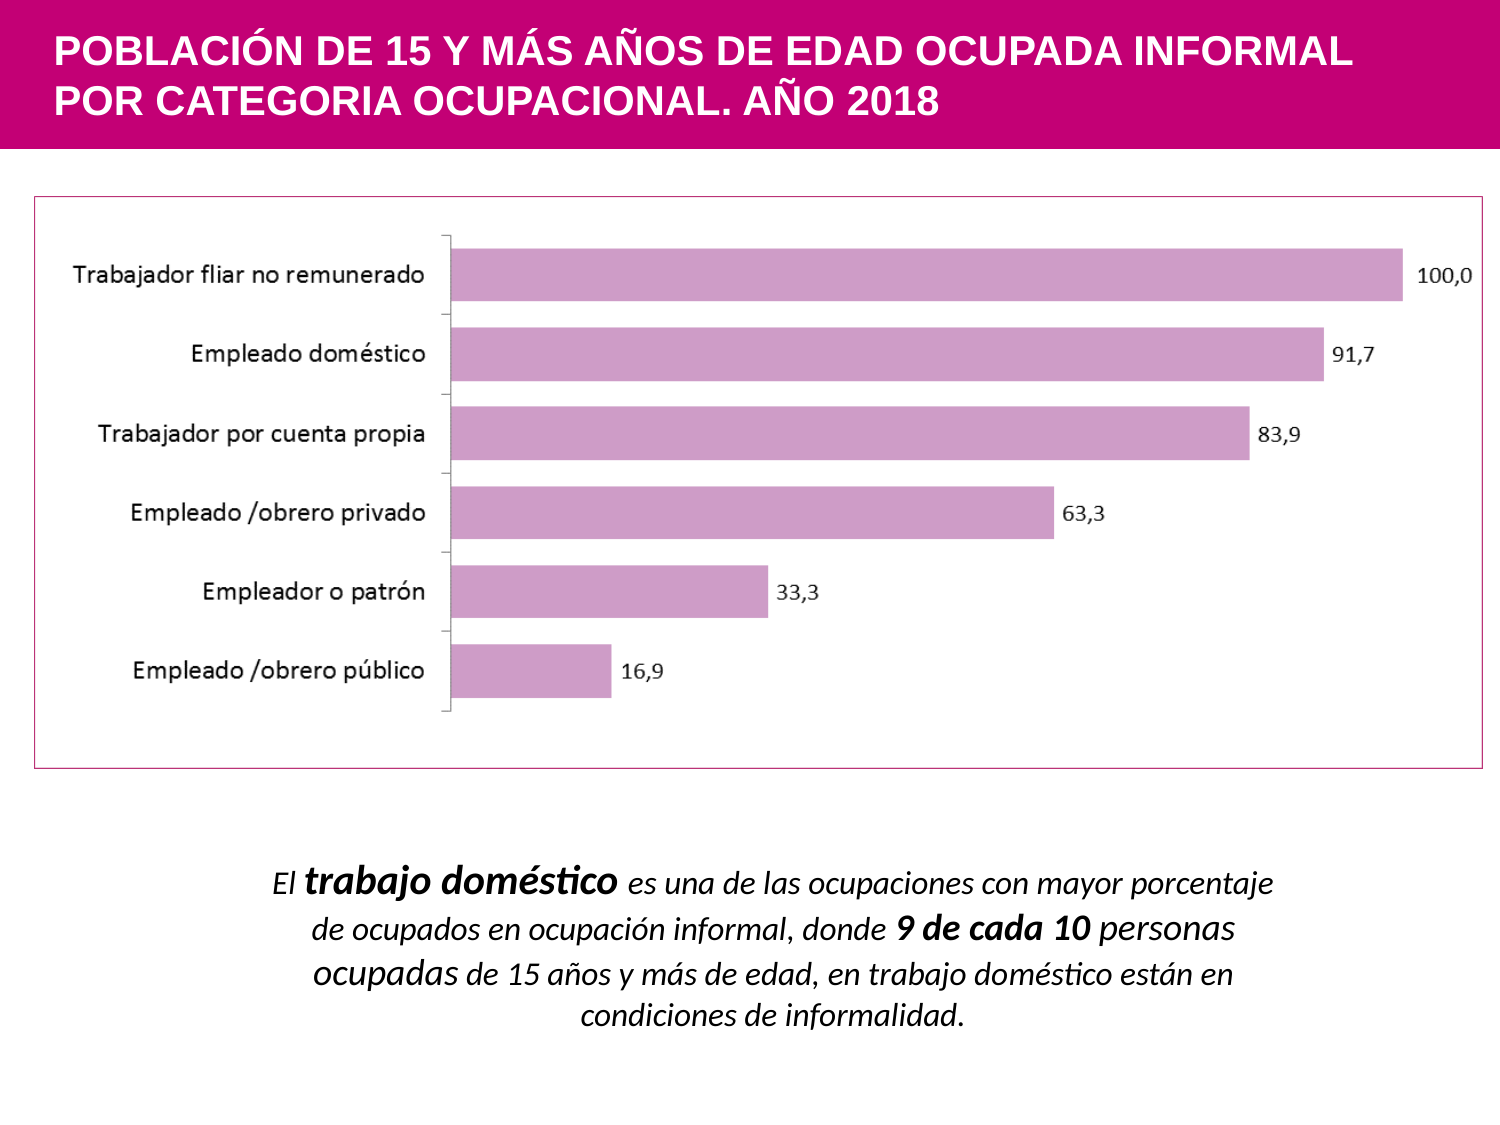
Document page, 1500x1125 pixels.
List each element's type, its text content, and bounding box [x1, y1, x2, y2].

picture [0, 0, 1500, 150]
text_box El trabajo doméstico es una de las ocupaciones con mayor porcentaje de ocupados en ocupación informal, donde 9 de cada 10 personas ocupadas de 15 años y más de edad, en trabajo do­méstico están en condiciones de informalidad. [253, 846, 1294, 1041]
picture [34, 196, 1483, 770]
